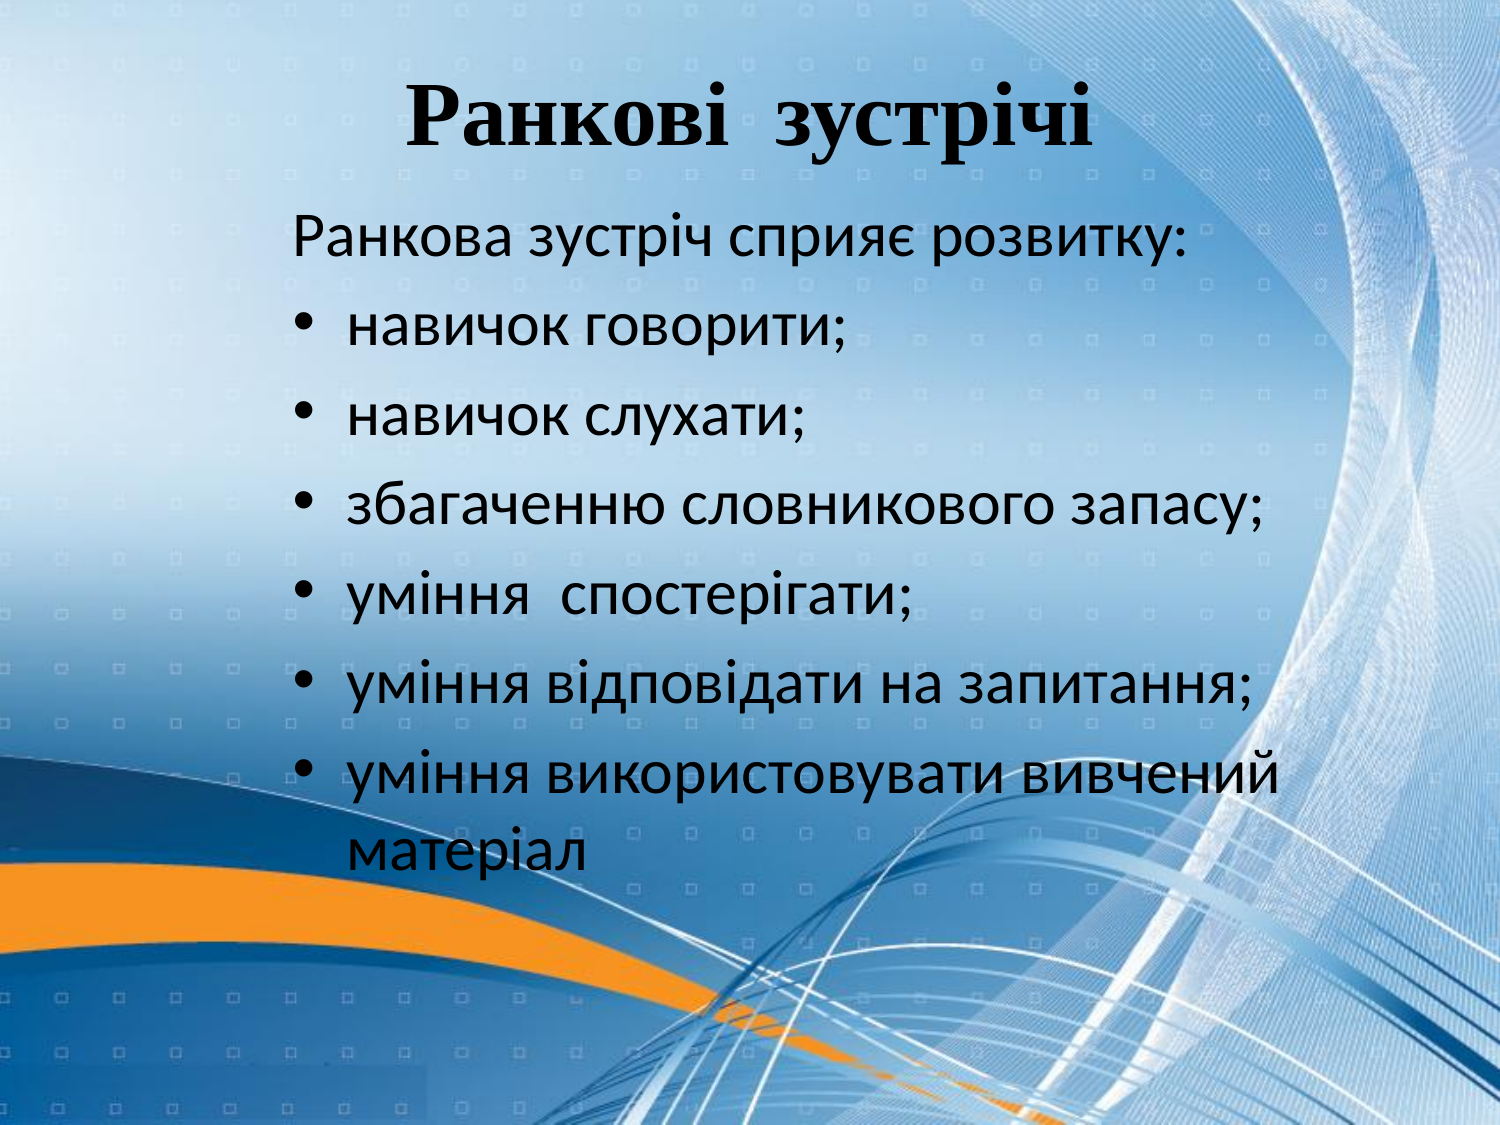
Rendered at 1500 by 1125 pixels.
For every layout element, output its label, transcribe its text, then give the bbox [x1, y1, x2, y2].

picture [0, 0, 1500, 1125]
list Ранкова зустріч сприяє розвитку: навичок говорити; навичок слухати; збагаченню словникового запасу; уміння спостерігати; уміння відповідати на запитання; уміння використовувати вивчений матеріал [277, 184, 1306, 1024]
title Ранкові зустрічі [75, 45, 1425, 173]
